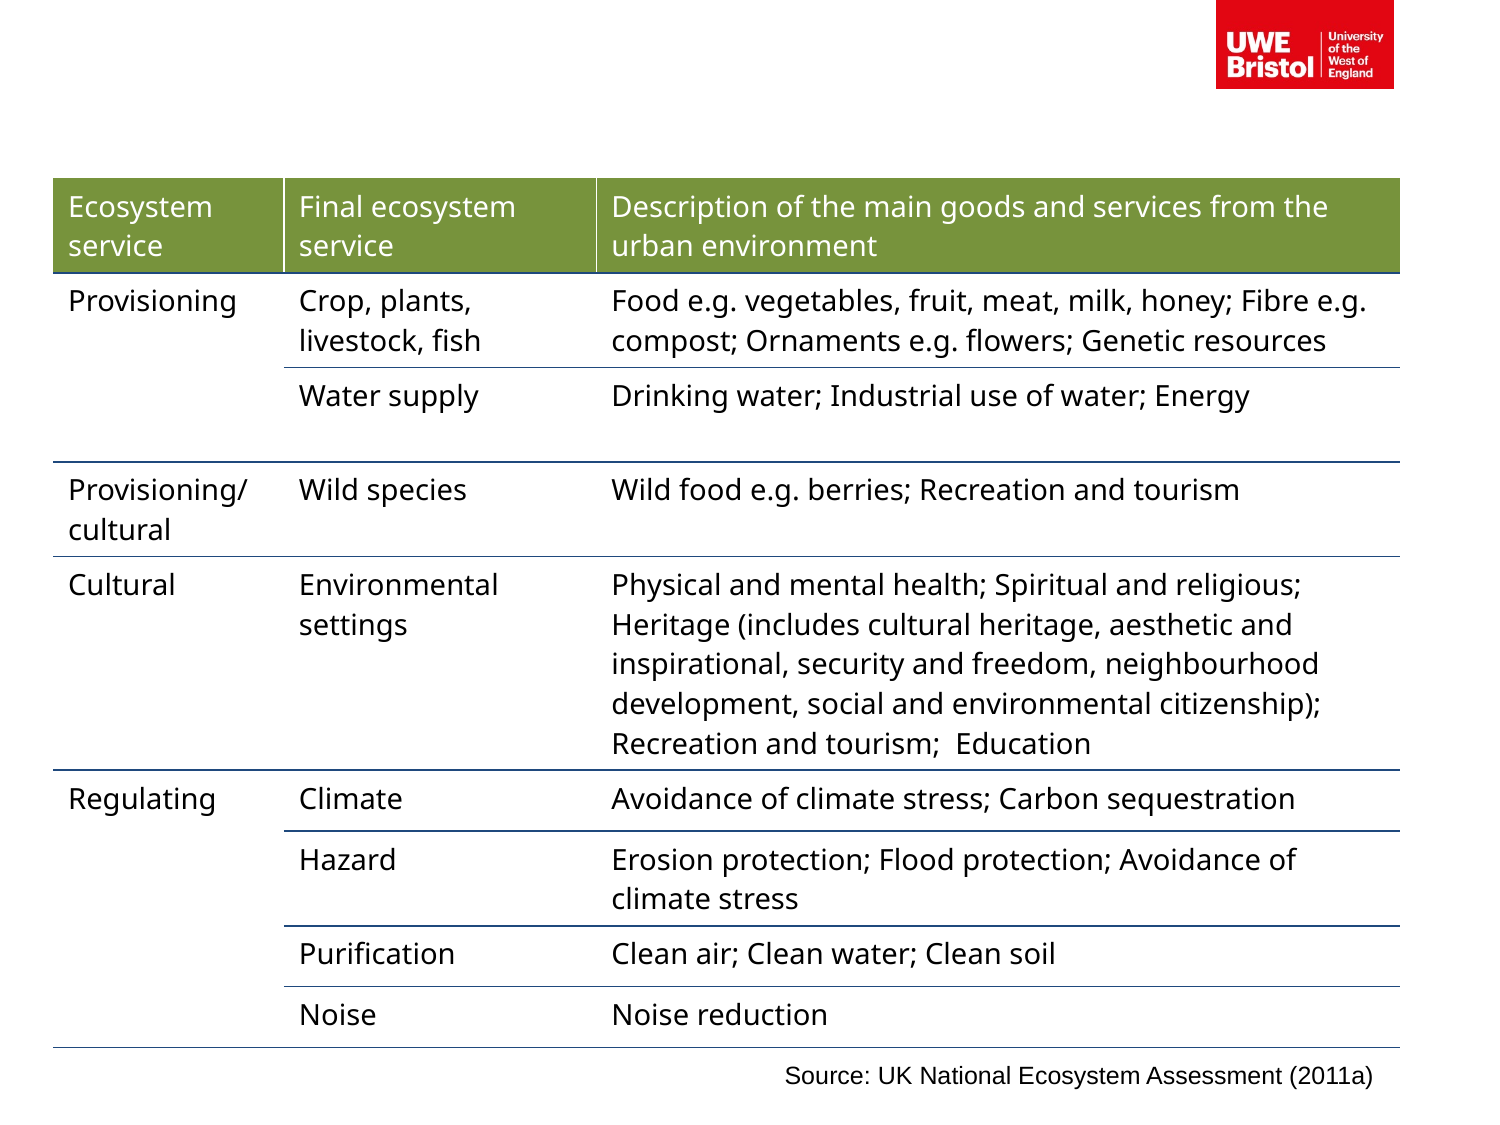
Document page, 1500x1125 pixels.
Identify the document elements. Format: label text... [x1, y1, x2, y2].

table_cell Climate [284, 771, 597, 830]
table_cell Erosion protection; Flood protection; Avoidance of climate stress [597, 832, 1400, 925]
table_cell Noise reduction [597, 987, 1400, 1047]
table_cell Water supply [284, 368, 597, 461]
table_cell Cultural [53, 557, 284, 769]
picture [1216, 0, 1394, 89]
table_cell Food e.g. vegetables, fruit, meat, milk, honey; Fibre e.g. compost; Ornaments e.g. flowers; Genetic resources [597, 274, 1400, 367]
table_header Final ecosystem service [285, 178, 596, 272]
table_cell Avoidance of climate stress; Carbon sequestration [597, 771, 1400, 830]
table_cell Clean air; Clean water; Clean soil [597, 927, 1400, 986]
table_cell Wild species [284, 463, 597, 556]
table_cell Environmental settings [284, 557, 597, 769]
table_cell Crop, plants, livestock, fish [284, 274, 597, 367]
table_cell Wild food e.g. berries; Recreation and tourism [597, 463, 1400, 556]
table_cell Provisioning [53, 274, 284, 461]
table_cell Noise [284, 987, 597, 1047]
table_cell Drinking water; Industrial use of water; Energy [597, 368, 1400, 461]
table_cell Regulating [53, 771, 284, 1047]
text_box Source: UK National Ecosystem Assessment (2011a) [769, 1051, 1390, 1097]
table_cell Provisioning/ cultural [53, 463, 284, 556]
table_cell Purification [284, 927, 597, 986]
table_cell Physical and mental health; Spiritual and religious; Heritage (includes cultural heritage, aesthetic and inspirational, security and freedom, neighbourhood development, social and environmental citizenship); Recreation and tourism; Education [597, 557, 1400, 769]
table_header Ecosystem service [53, 178, 283, 272]
table_cell Hazard [284, 832, 597, 925]
table_header Description of the main goods and services from the urban environment [597, 178, 1400, 272]
